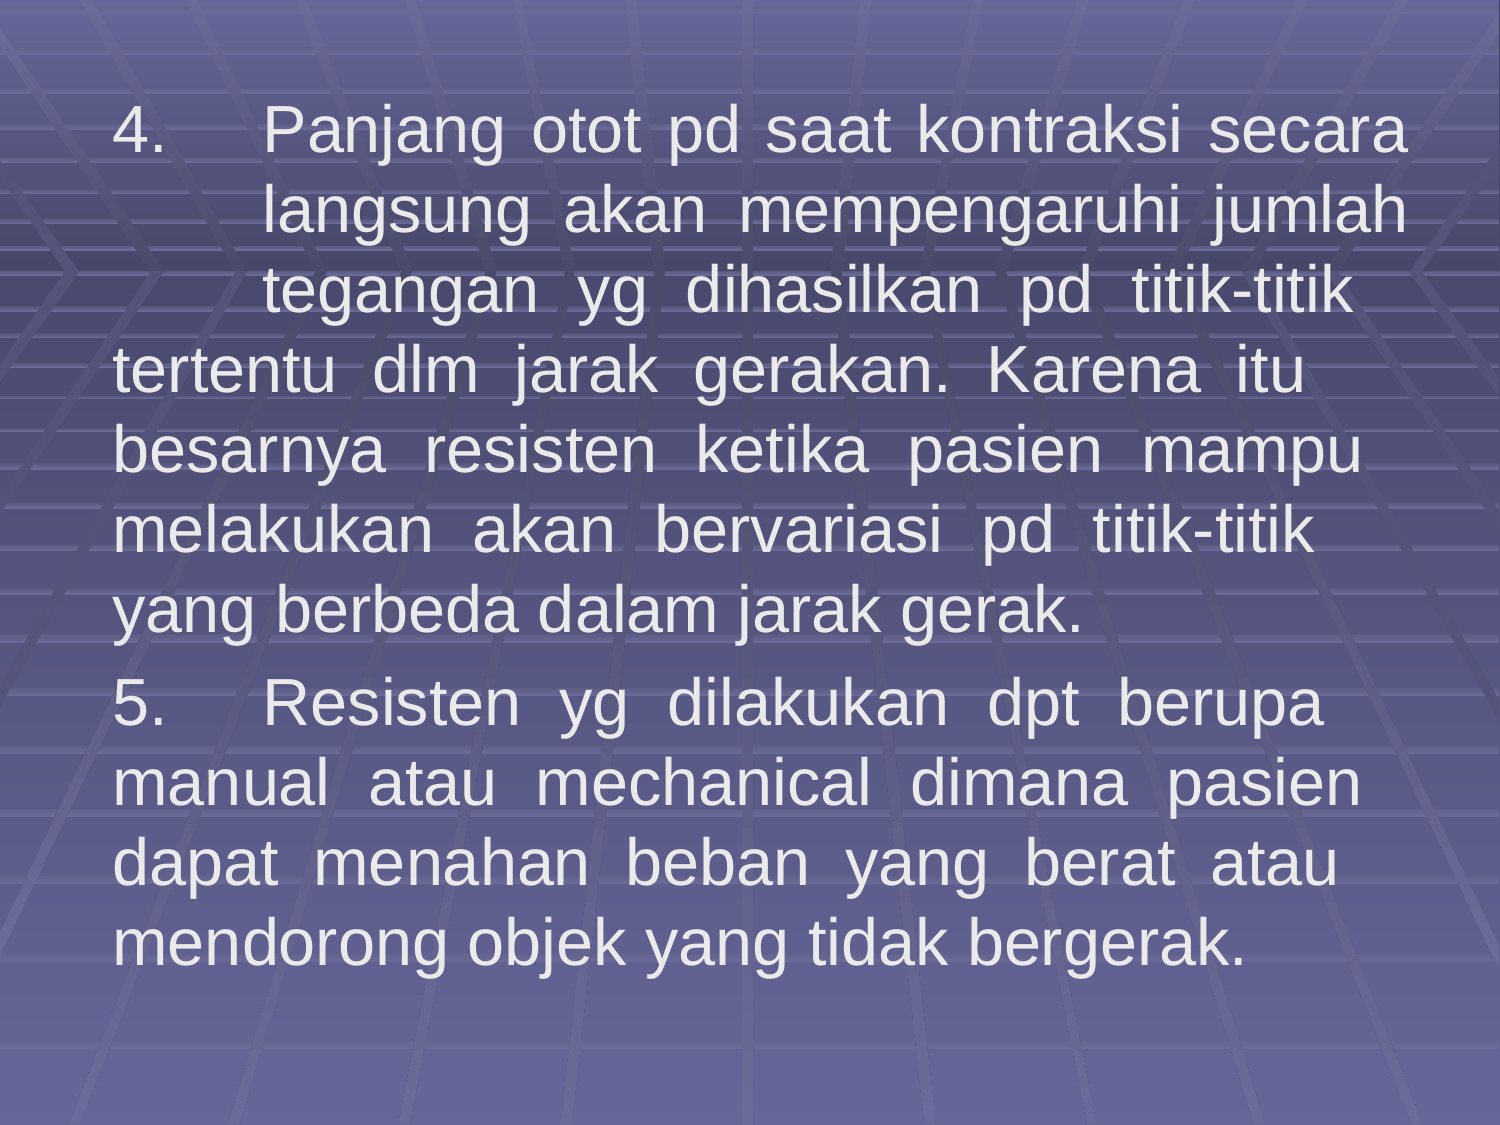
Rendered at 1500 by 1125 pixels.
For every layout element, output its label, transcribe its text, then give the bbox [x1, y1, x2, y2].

list 4. Panjang otot pd saat kontraksi secara langsung akan mempengaruhi jumlah tegangan yg dihasilkan pd titik-titik tertentu dlm jarak gerakan. Karena itu besarnya resisten ketika pasien mampu melakukan akan bervariasi pd titik-titik yang berbeda dalam jarak gerak. 5. Resisten yg dilakukan dpt berupa manual atau mechanical dimana pasien dapat menahan beban yang berat atau mendorong objek yang tidak bergerak. [40, 77, 1425, 1095]
